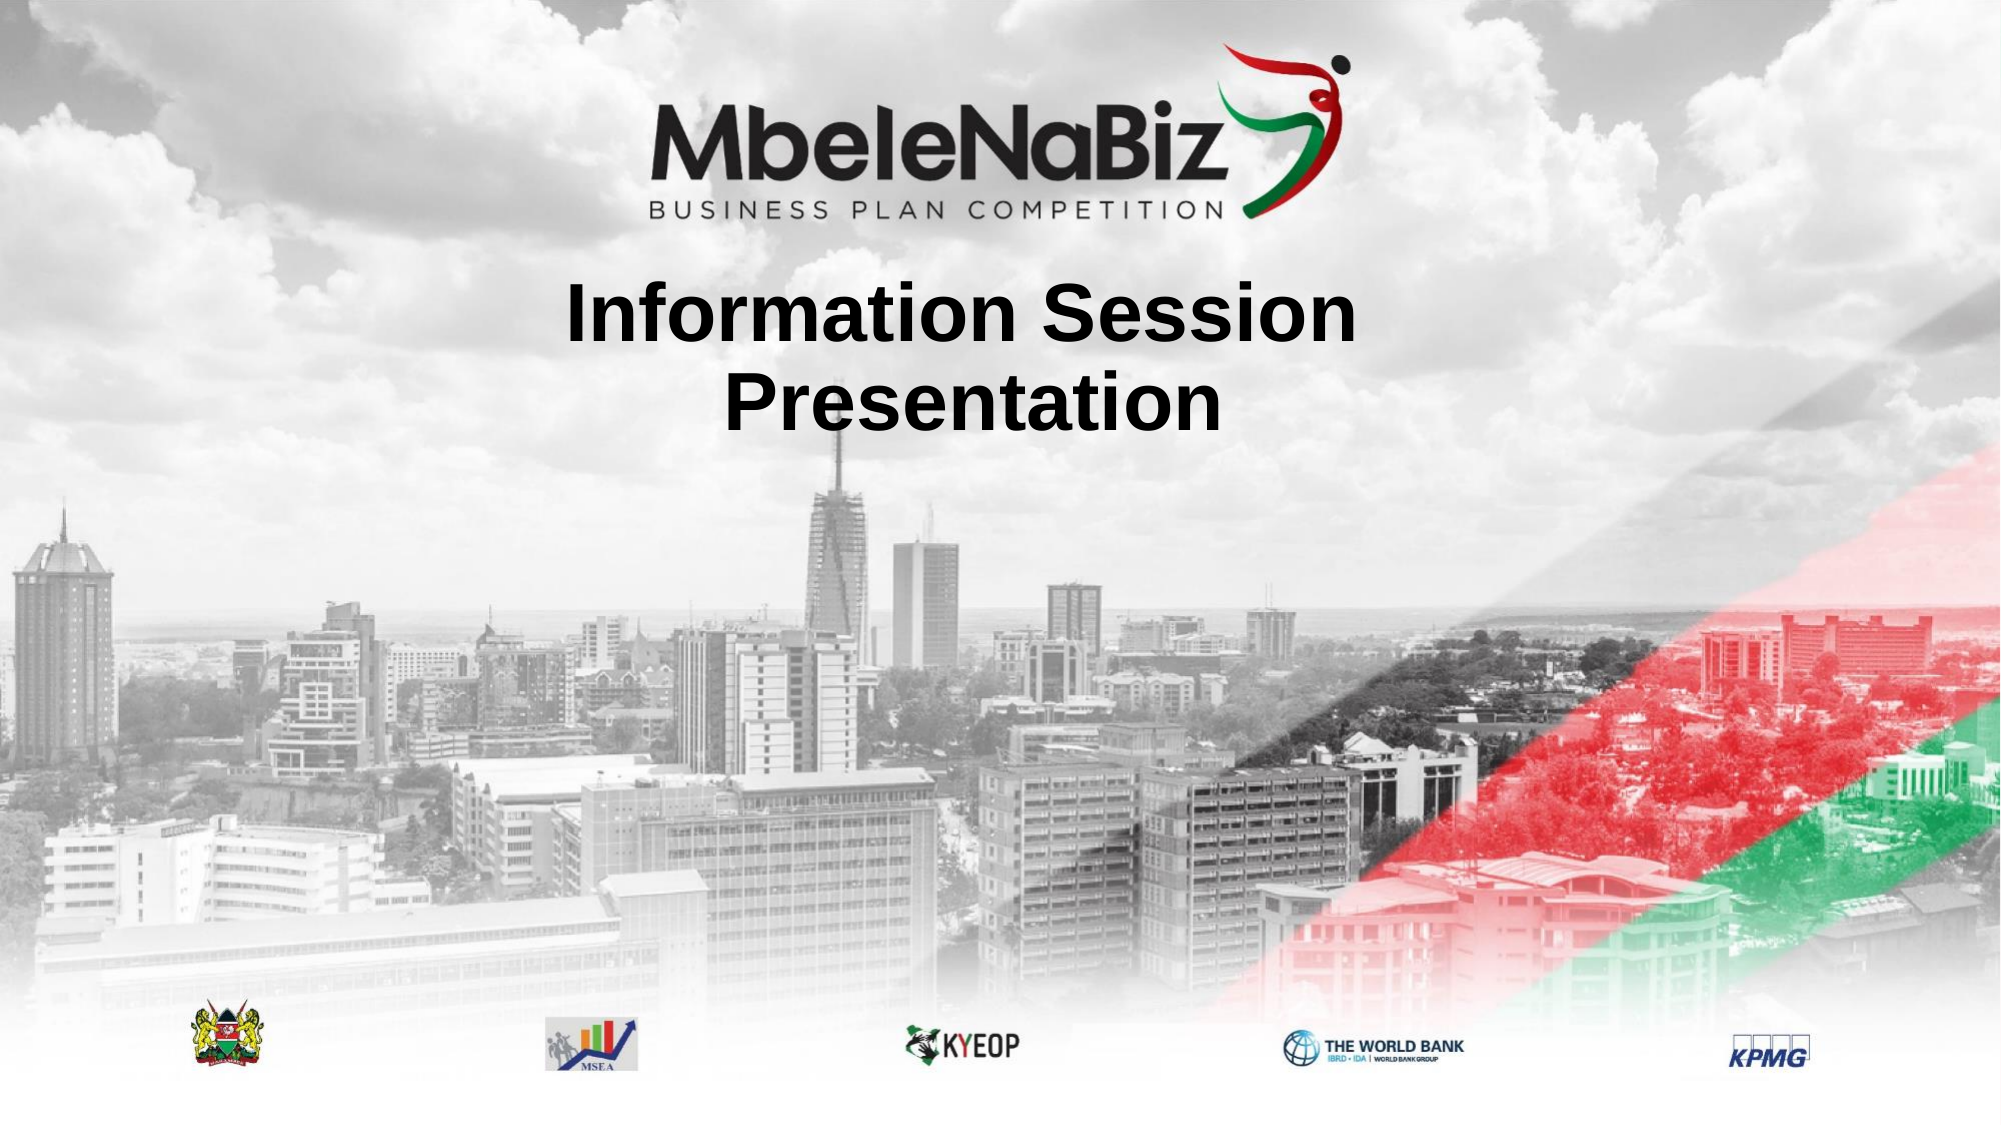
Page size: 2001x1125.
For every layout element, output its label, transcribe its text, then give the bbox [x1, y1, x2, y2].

picture [0, 0, 2001, 1125]
title Information Session Presentation [227, 261, 1722, 457]
text_box [411, 300, 1537, 417]
